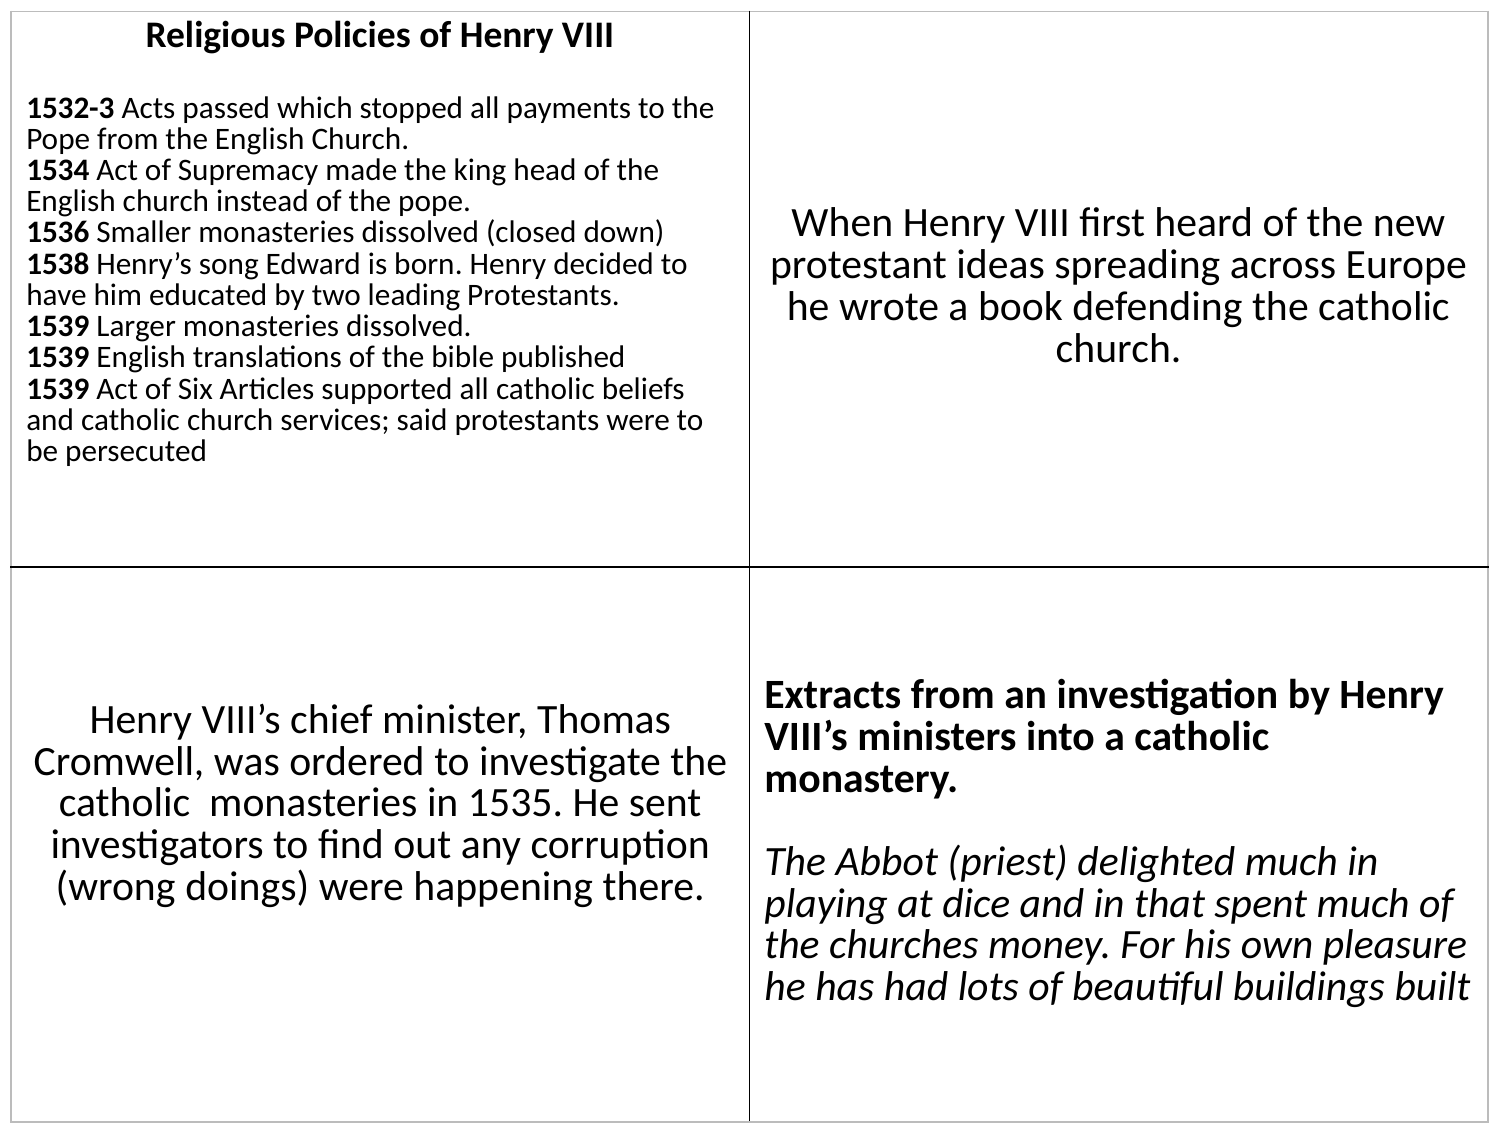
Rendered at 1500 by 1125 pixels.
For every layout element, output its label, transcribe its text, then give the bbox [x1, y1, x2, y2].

table_header Religious Policies of Henry VIII 1532-3 Acts passed which stopped all payments to the Pope from the English Church. 1534 Act of Supremacy made the king head of the English church instead of the pope. 1536 Smaller monasteries dissolved (closed down) 1538 Henry’s song Edward is born. Henry decided to have him educated by two leading Protestants. 1539 Larger monasteries dissolved. 1539 English translations of the bible published 1539 Act of Six Articles supported all catholic beliefs and catholic church services; said protestants were to be persecuted [12, 12, 749, 566]
table_cell Extracts from an investigation by Henry VIII’s ministers into a catholic monastery. The Abbot (priest) delighted much in playing at dice and in that spent much of the churches money. For his own pleasure he has had lots of beautiful buildings built [750, 568, 1487, 1121]
table_cell Henry VIII’s chief minister, Thomas Cromwell, was ordered to investigate the catholic monasteries in 1535. He sent investigators to find out any corruption (wrong doings) were happening there. [12, 568, 749, 1121]
table_header When Henry VIII first heard of the new protestant ideas spreading across Europe he wrote a book defending the catholic church. [750, 12, 1487, 566]
